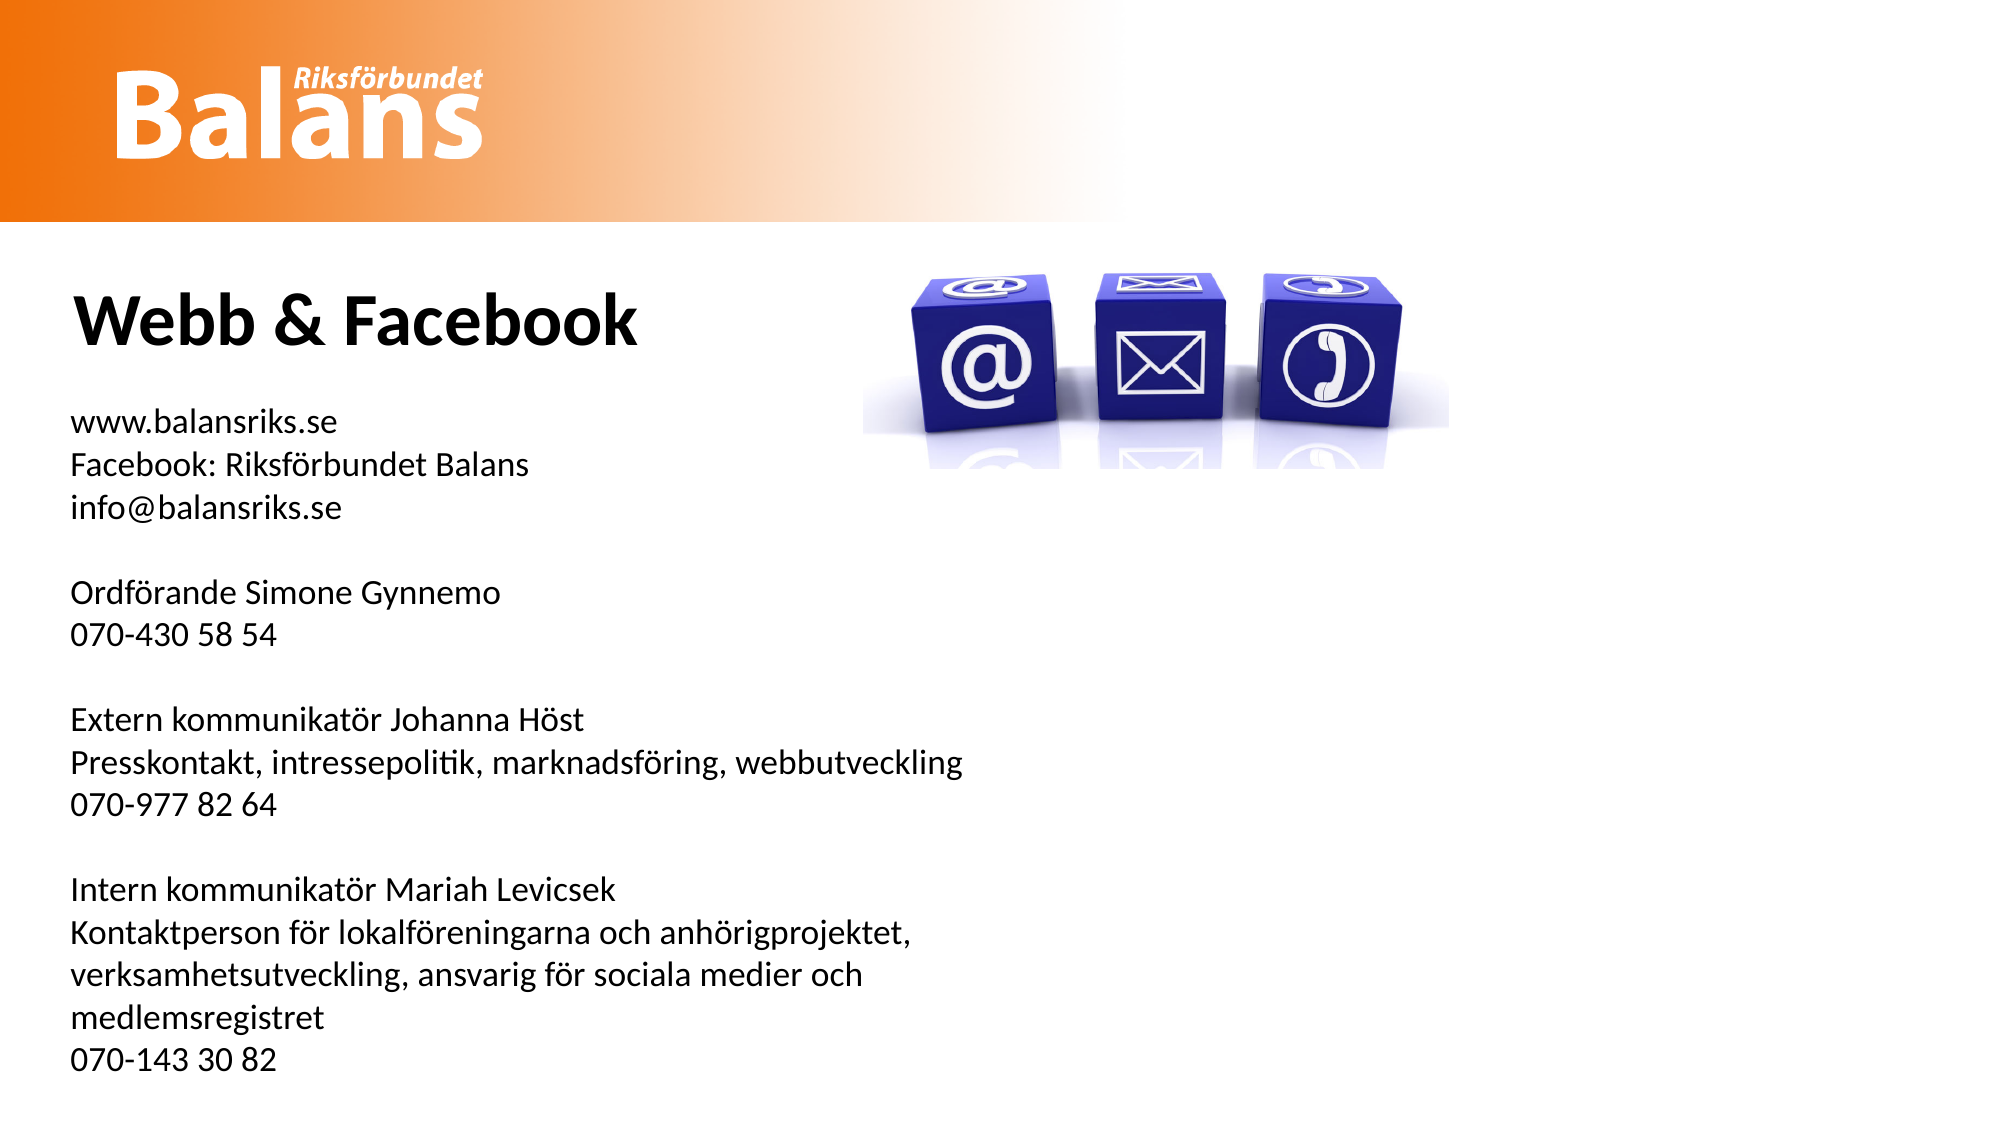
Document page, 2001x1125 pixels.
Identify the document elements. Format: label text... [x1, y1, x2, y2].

text_box www.balansriks.se Facebook: Riksförbundet Balans info@balansriks.se Ordförande Simone Gynnemo 070-430 58 54 Extern kommunikatör Johanna Höst Presskontakt, intressepolitik, marknadsföring, webbutveckling 070-977 82 64 Intern kommunikatör Mariah Levicsek Kontaktperson för lokalföreningarna och anhörigprojektet, verksamhetsutveckling, ansvarig för sociala medier och medlemsregistret 070-143 30 82 [55, 391, 1079, 1125]
picture [0, 0, 1135, 222]
text_box Webb & Facebook [58, 263, 655, 369]
picture [863, 263, 1449, 470]
